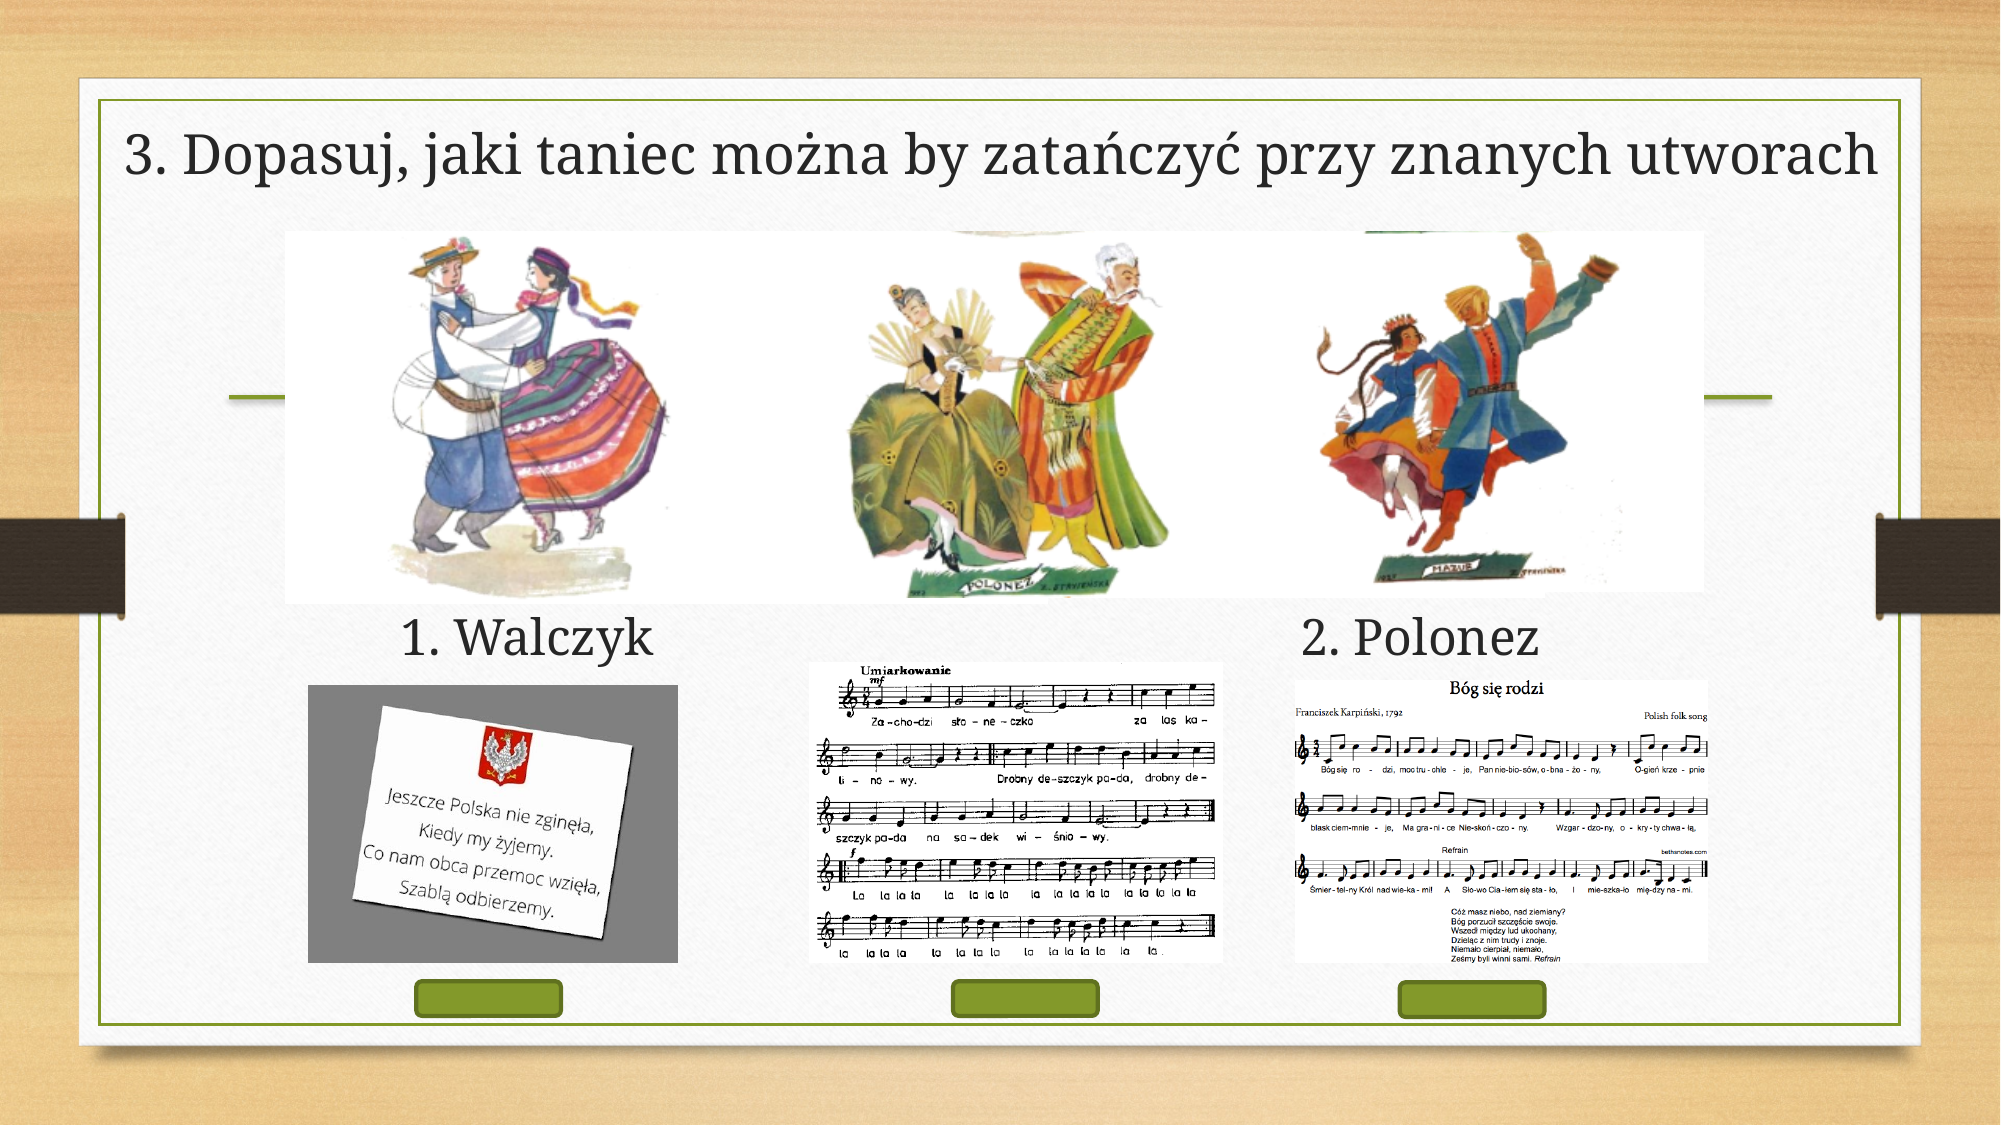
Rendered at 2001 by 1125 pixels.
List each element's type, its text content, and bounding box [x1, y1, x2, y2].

text_box 1. Walczyk 2. Polonez 3. Mazurek [385, 600, 1617, 686]
text_box 3. Dopasuj, jaki taniec można by zatańczyć przy znanych utworach [105, 99, 1899, 207]
picture [0, 0, 2001, 1125]
text_box [950, 979, 1100, 1019]
text_box [414, 979, 564, 1019]
text_box [1397, 980, 1547, 1020]
